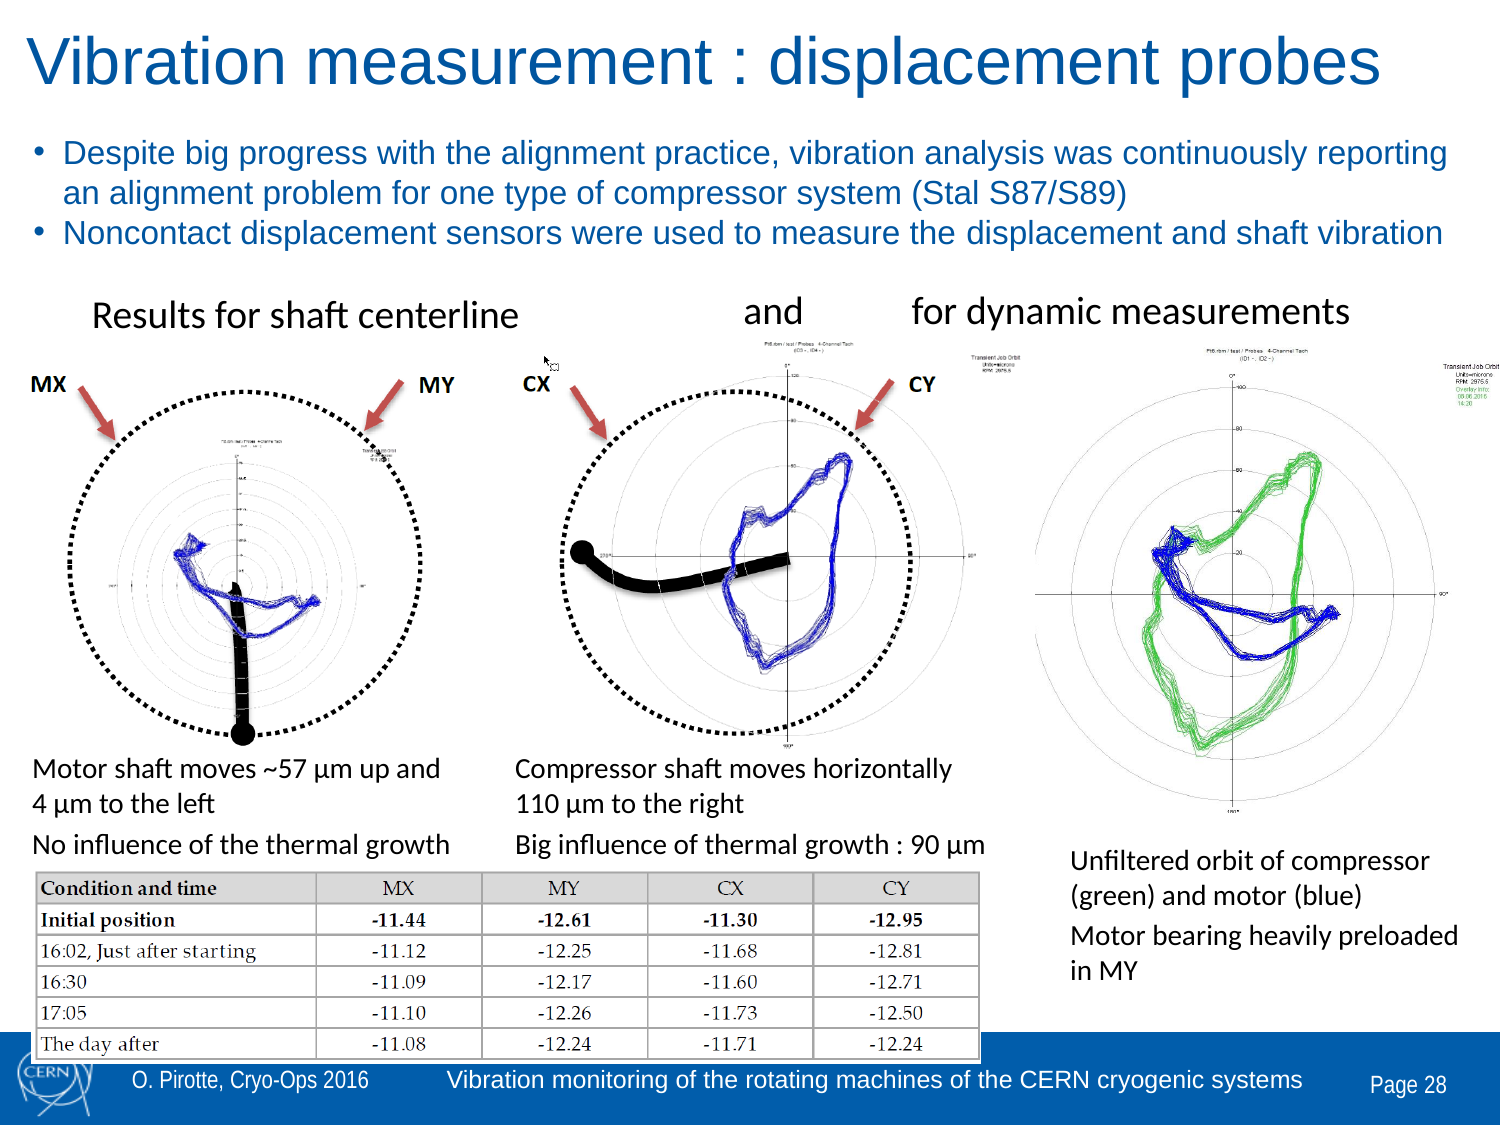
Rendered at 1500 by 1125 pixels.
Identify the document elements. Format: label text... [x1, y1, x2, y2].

text_box and for dynamic measurements [584, 277, 1487, 337]
text_box Motor shaft moves ~57 μm up and 4 μm to the left No influence of the thermal growth [17, 758, 468, 887]
text_box Despite big progress with the alignment practice, vibration analysis was continuously reporting an alignment problem for one type of compressor system (Stal S87/S89) Noncontact displacement sensors were used to measure the displacement and shaft vibration [18, 124, 1476, 259]
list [18, 360, 470, 748]
picture [1012, 347, 1500, 814]
picture [31, 866, 981, 1065]
list Results for shaft centerline [77, 281, 584, 344]
title Vibration measurement : displacement probes [18, 2, 1500, 112]
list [516, 332, 1035, 758]
list Compressor shaft moves horizontally 110 μm to the right Big influence of thermal growth : 90 μm [500, 725, 1011, 884]
text_box Unfiltered orbit of compressor (green) and motor (blue) Motor bearing heavily preloaded in MY [1055, 833, 1476, 995]
